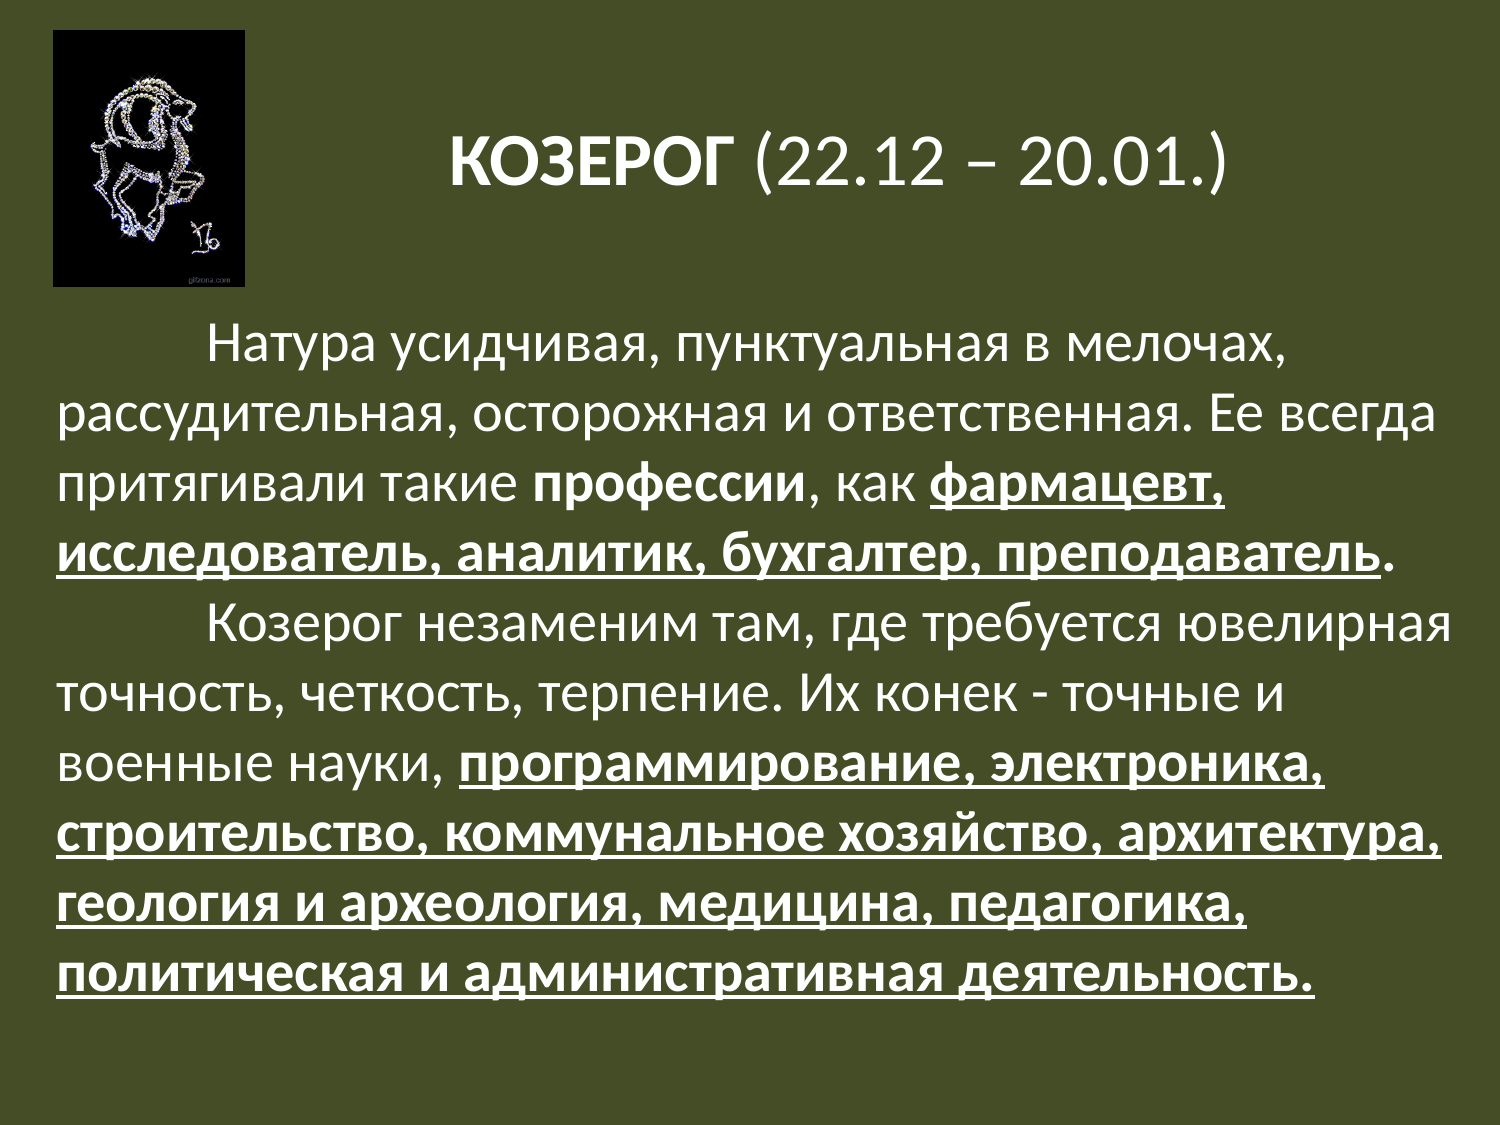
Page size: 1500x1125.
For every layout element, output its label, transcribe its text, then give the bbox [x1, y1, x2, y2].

picture [52, 30, 245, 287]
text_box Натура усидчивая, пунктуальная в мелочах, рассудительная, осторожная и ответственная. Ее всегда притягивали такие профессии, как фармацевт, исследователь, аналитик, бухгалтер, преподаватель. Козерог незаменим там, где требуется ювелирная точность, четкость, терпение. Их конек - точные и военные науки, программирование, электроника, строительство, коммунальное хозяйство, архитектура, геология и археология, медицина, педагогика, политическая и административная деятельность. [41, 295, 1500, 1011]
text_box КОЗЕРОГ (22.12 – 20.01.) [434, 102, 1263, 295]
